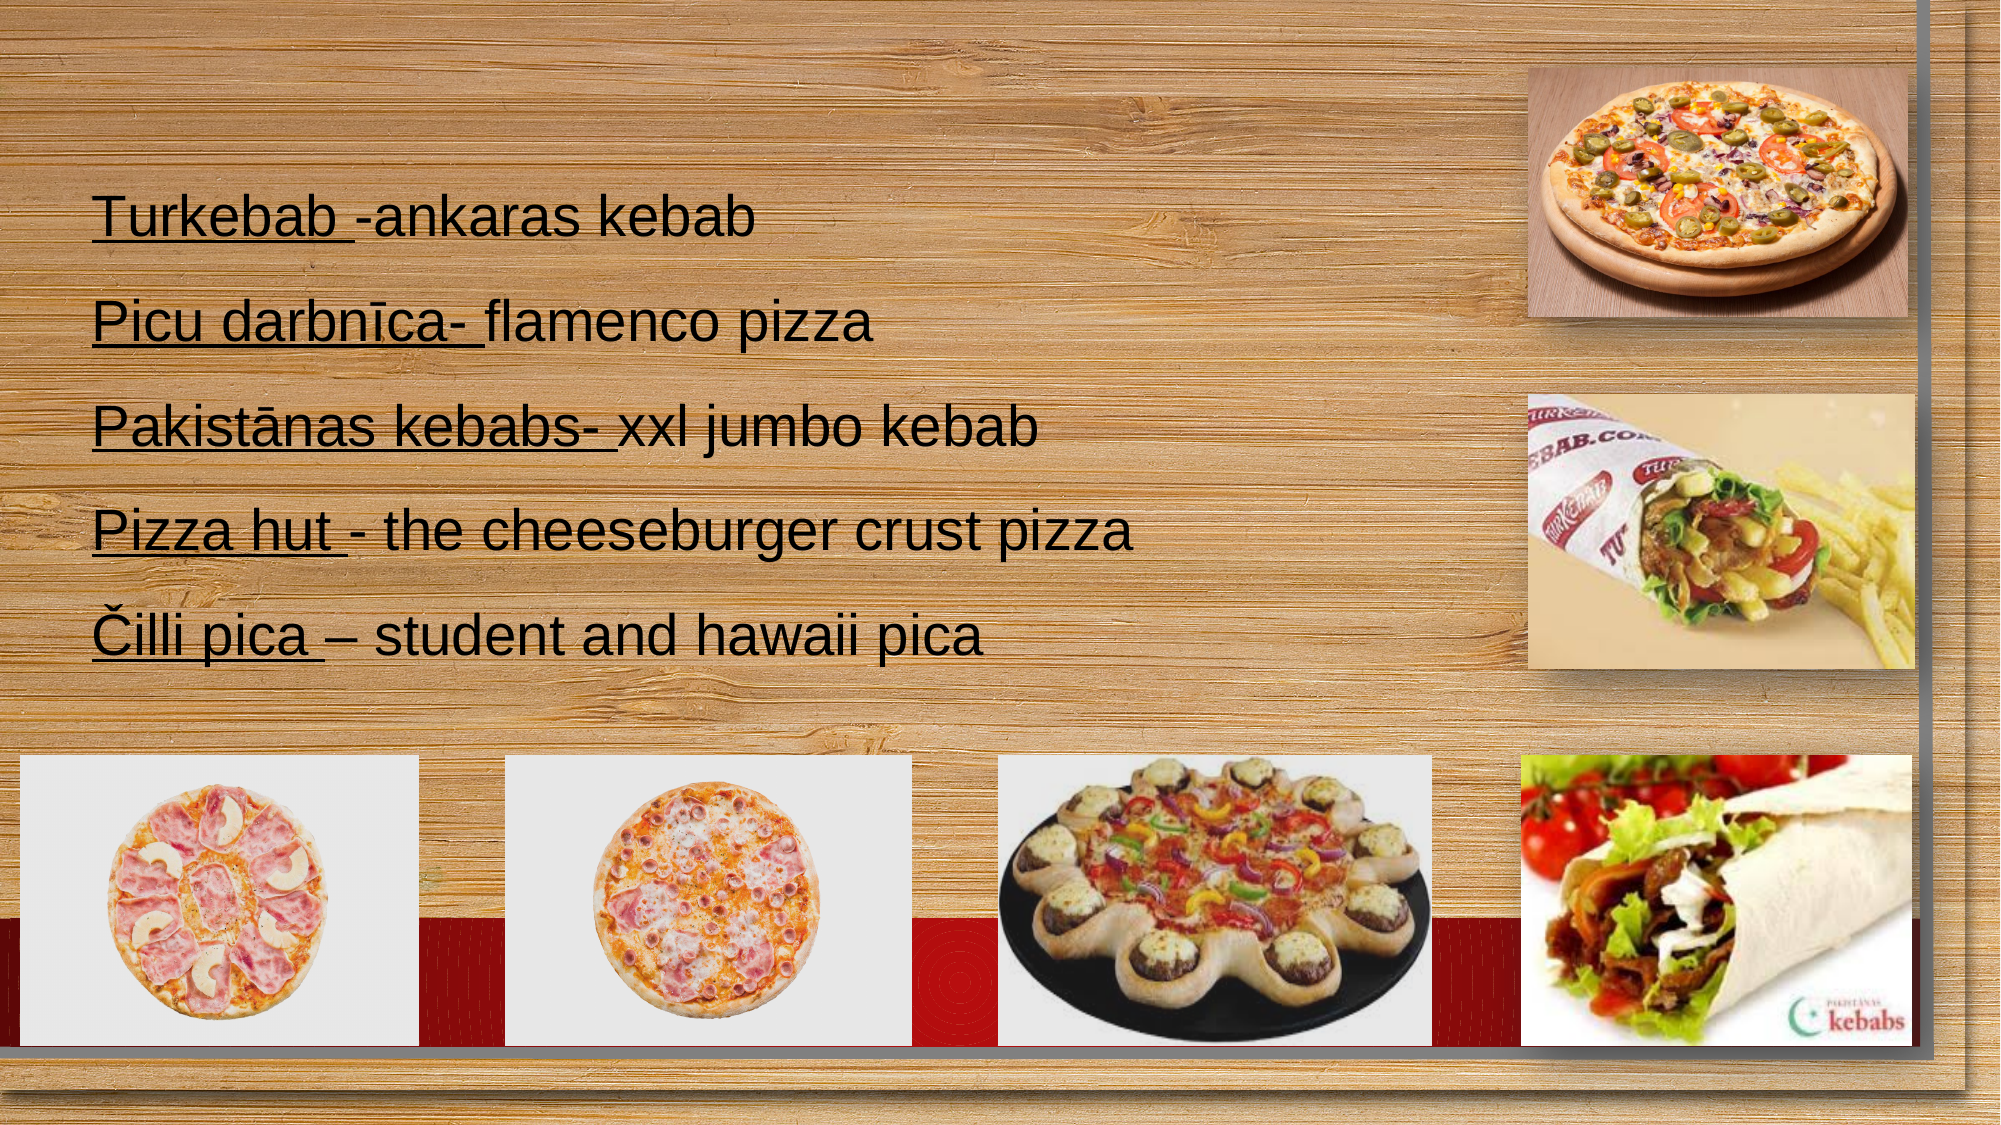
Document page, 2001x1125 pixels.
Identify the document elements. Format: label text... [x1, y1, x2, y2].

picture [0, 0, 2001, 1125]
list Turkebab -ankaras kebab Picu darbnīca- flamenco pizza Pakistānas kebabs- xxl jumbo kebab Pizza hut - the cheeseburger crust pizza Čilli pica – student and hawaii pica [76, 0, 1487, 858]
picture [0, 0, 1919, 1046]
